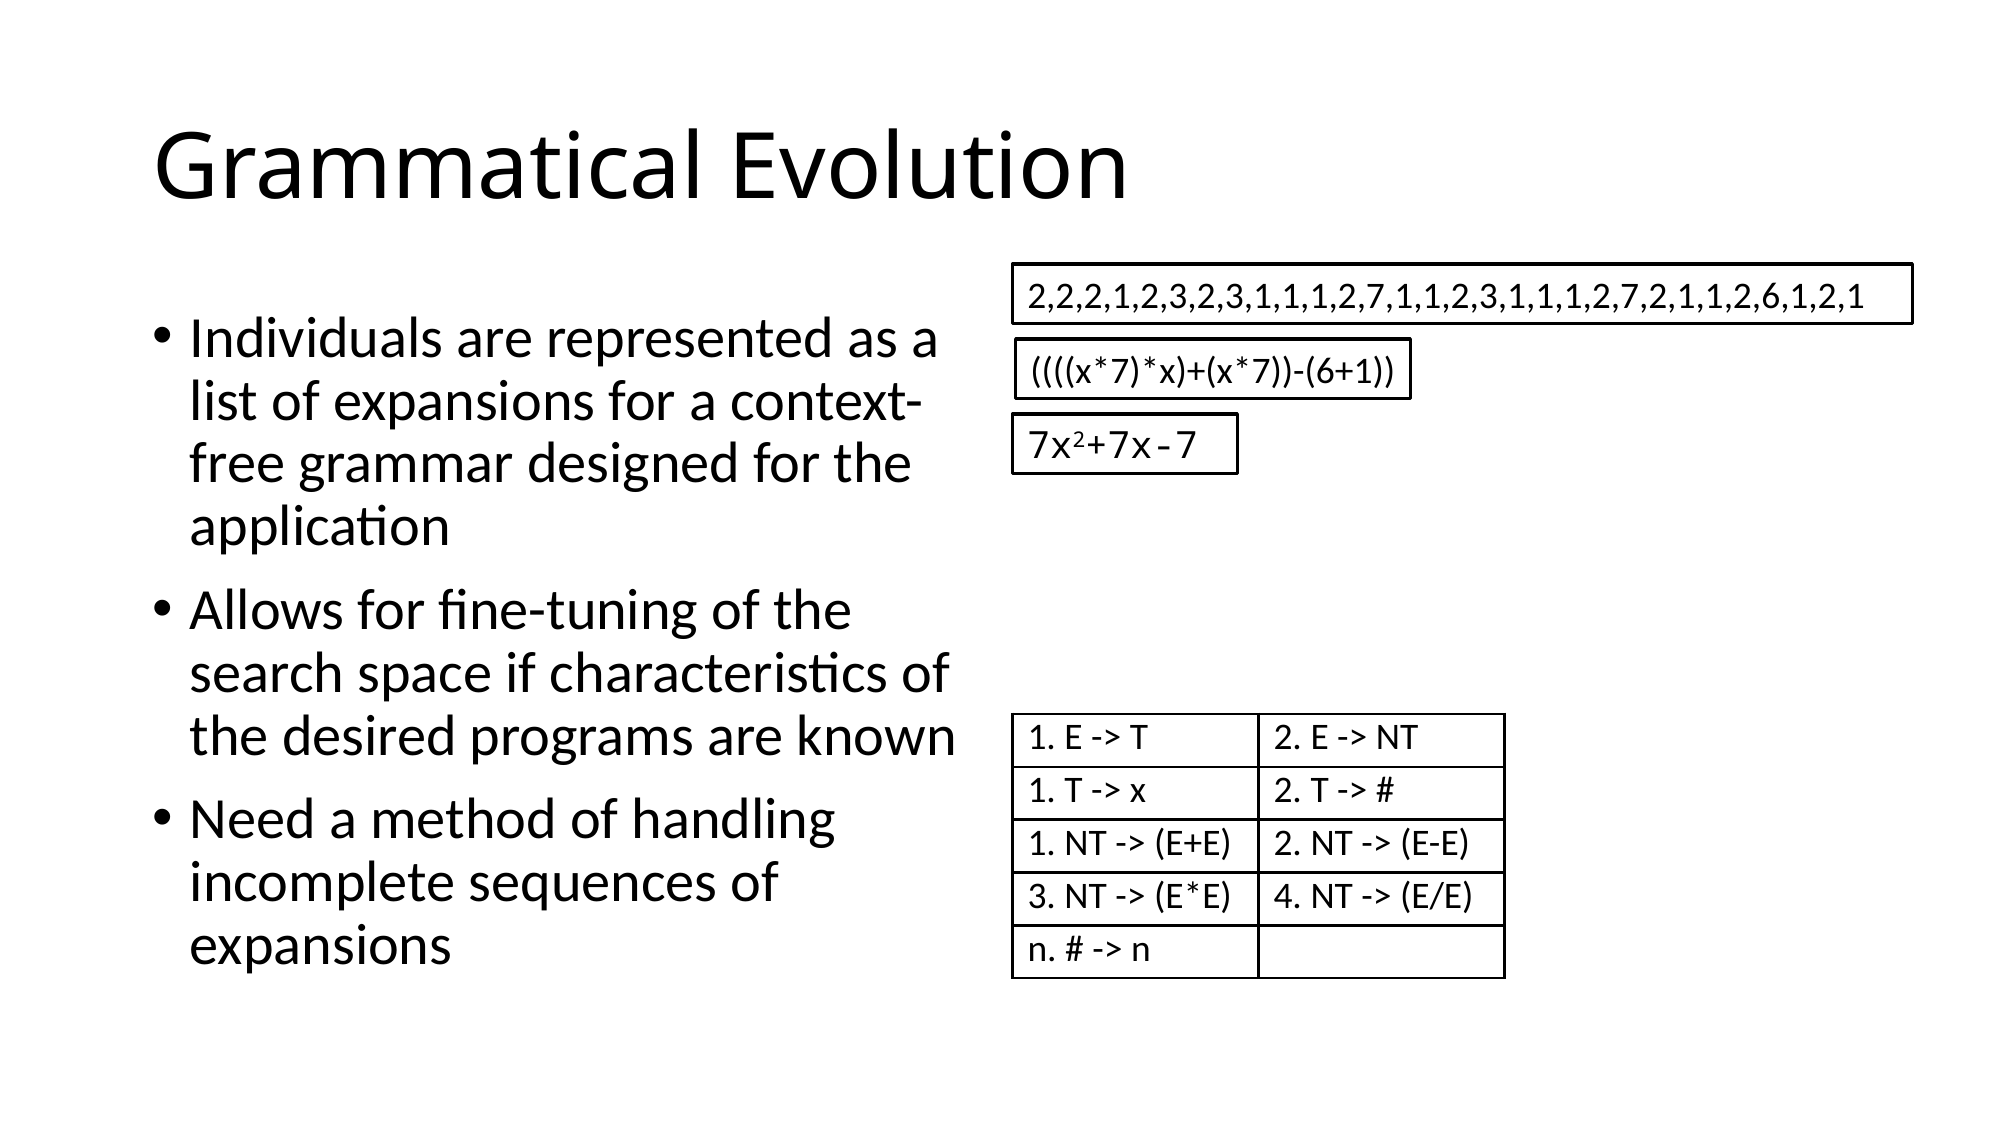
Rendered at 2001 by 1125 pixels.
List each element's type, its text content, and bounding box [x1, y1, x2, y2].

table_cell 1. T -> x [1014, 768, 1257, 818]
title Grammatical Evolution [137, 59, 1863, 278]
text_box ((((x*7)*x)+(x*7))-(6+1)) [1015, 339, 1411, 399]
table_cell 1. NT -> (E+E) [1014, 821, 1257, 871]
table_cell 2. NT -> (E-E) [1260, 821, 1503, 871]
list Individuals are represented as a list of expansions for a context-free grammar designed for the application Allows for fine-tuning of the search space if characteristics of the desired programs are known Need a method of handling incomplete sequences of expansions [137, 299, 988, 1014]
table_cell [1260, 927, 1503, 977]
table_header 2. E -> NT [1260, 715, 1503, 766]
table_header 1. E -> T [1014, 715, 1257, 766]
table_cell 3. NT -> (E*E) [1014, 874, 1257, 924]
table_cell 4. NT -> (E/E) [1260, 874, 1503, 924]
text_box 7x2+7x-7 [1012, 414, 1238, 474]
text_box 2,2,2,1,2,3,2,3,1,1,1,2,7,1,1,2,3,1,1,1,2,7,2,1,1,2,6,1,2,1 [1012, 264, 1913, 324]
table_cell n. # -> n [1014, 927, 1257, 977]
table_cell 2. T -> # [1260, 768, 1503, 818]
